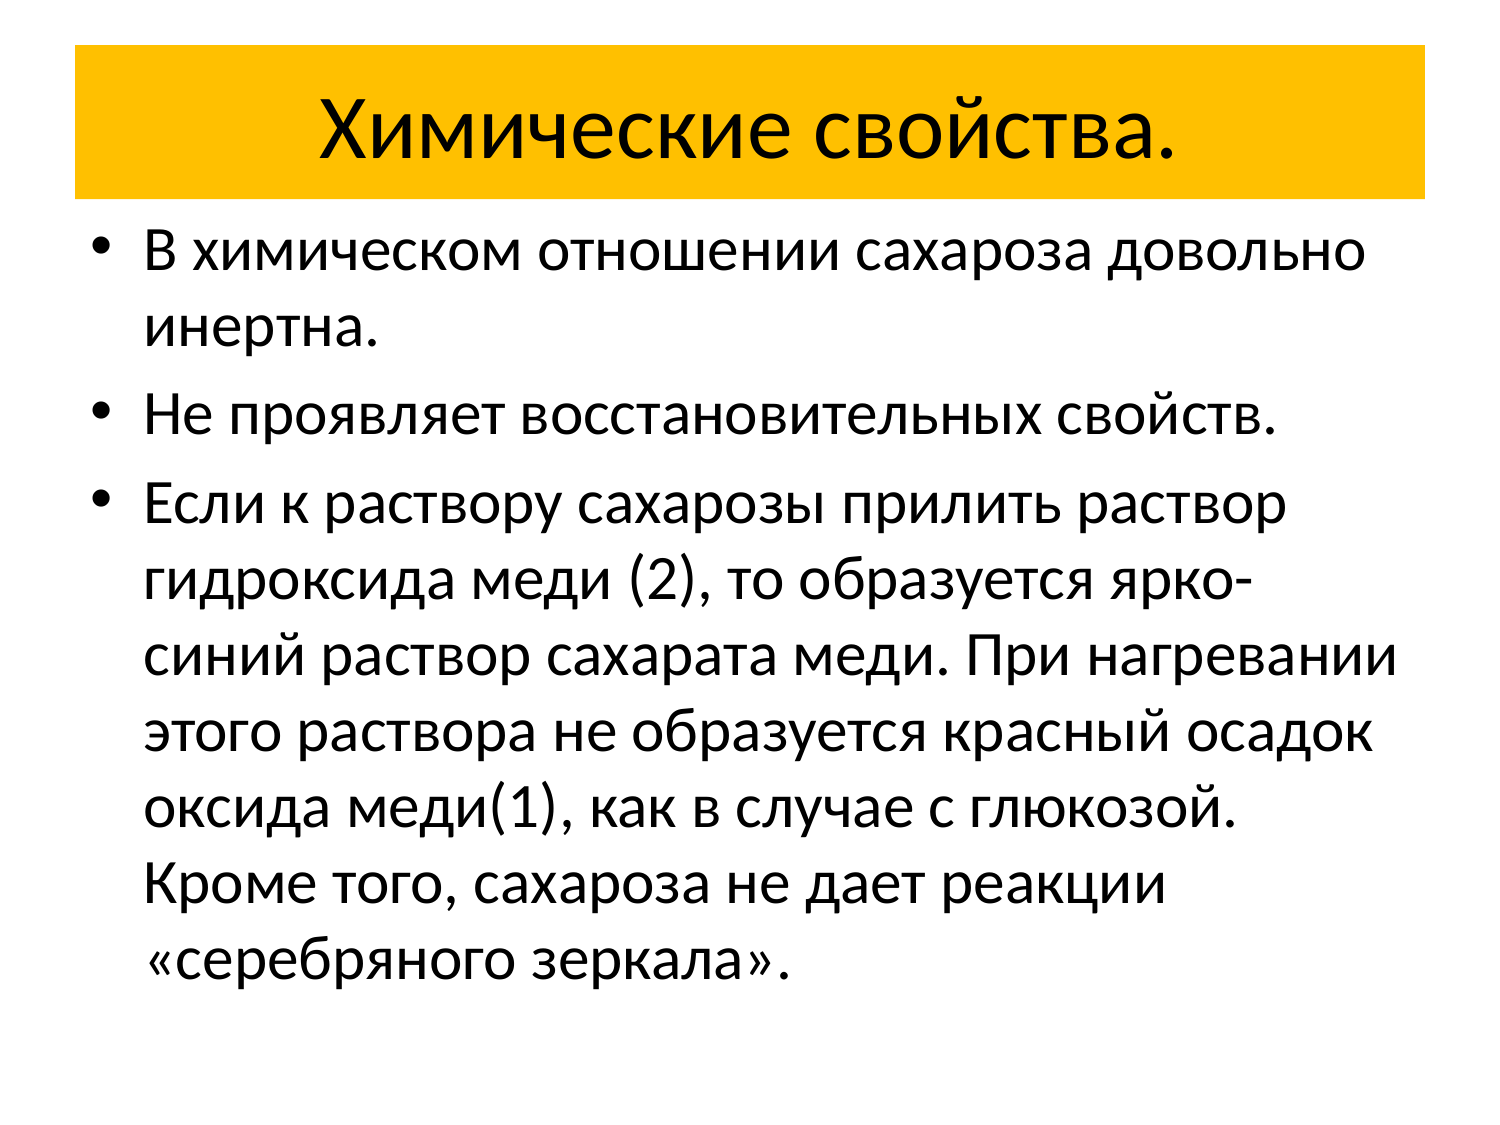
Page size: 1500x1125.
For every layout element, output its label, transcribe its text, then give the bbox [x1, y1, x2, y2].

list В химическом отношении сахароза довольно инертна. Не проявляет восстановительных свойств. Если к раствору сахарозы прилить раствор гидроксида меди (2), то образуется ярко-синий раствор сахарата меди. При нагревании этого раствора не образуется красный осадок оксида меди(1), как в случае с глюкозой. Кроме того, сахароза не дает реакции «серебряного зеркала». [75, 199, 1425, 1005]
title Химические свойства. [75, 45, 1425, 199]
